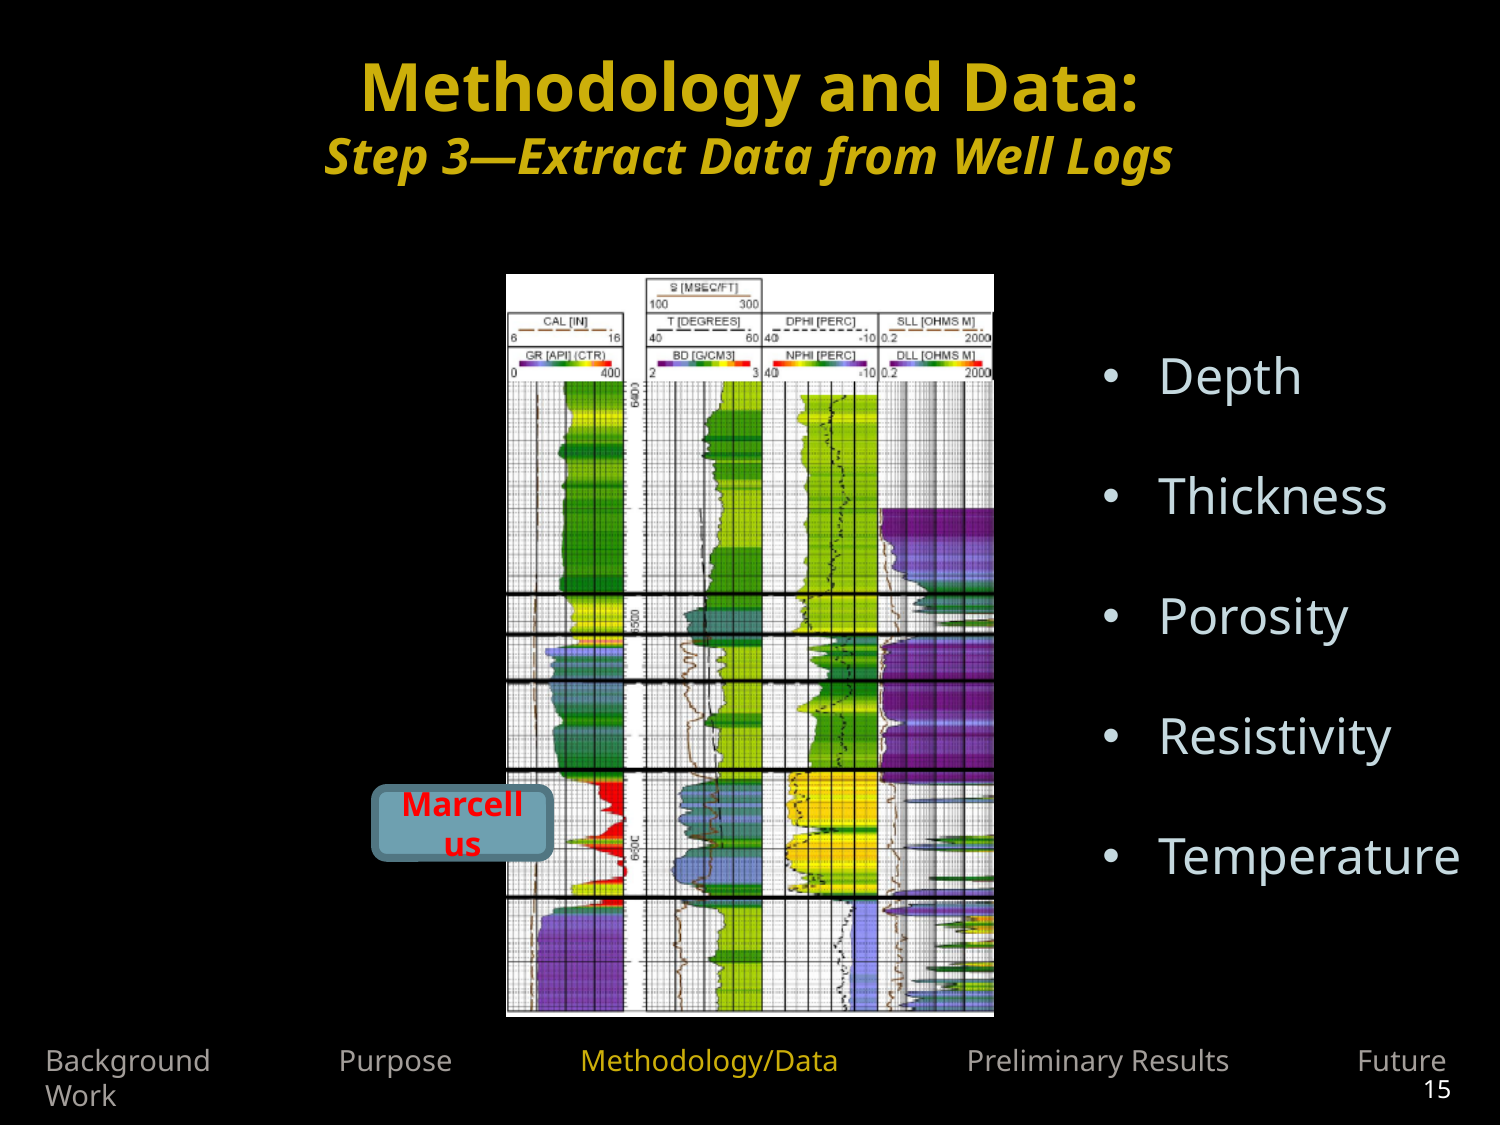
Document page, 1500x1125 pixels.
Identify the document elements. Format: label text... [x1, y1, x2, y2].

footer Background Purpose Methodology/Data Preliminary Results Future Work [37, 1062, 1463, 1113]
picture [506, 274, 994, 1017]
text_box Marcellus [371, 784, 500, 862]
text_box Methodology and Data: Step 3—Extract Data from Well Logs [149, 37, 1350, 193]
text_box Depth Thickness Porosity Resistivity Temperature [1012, 337, 1479, 893]
slide_number 15 [1463, 1062, 1467, 1108]
